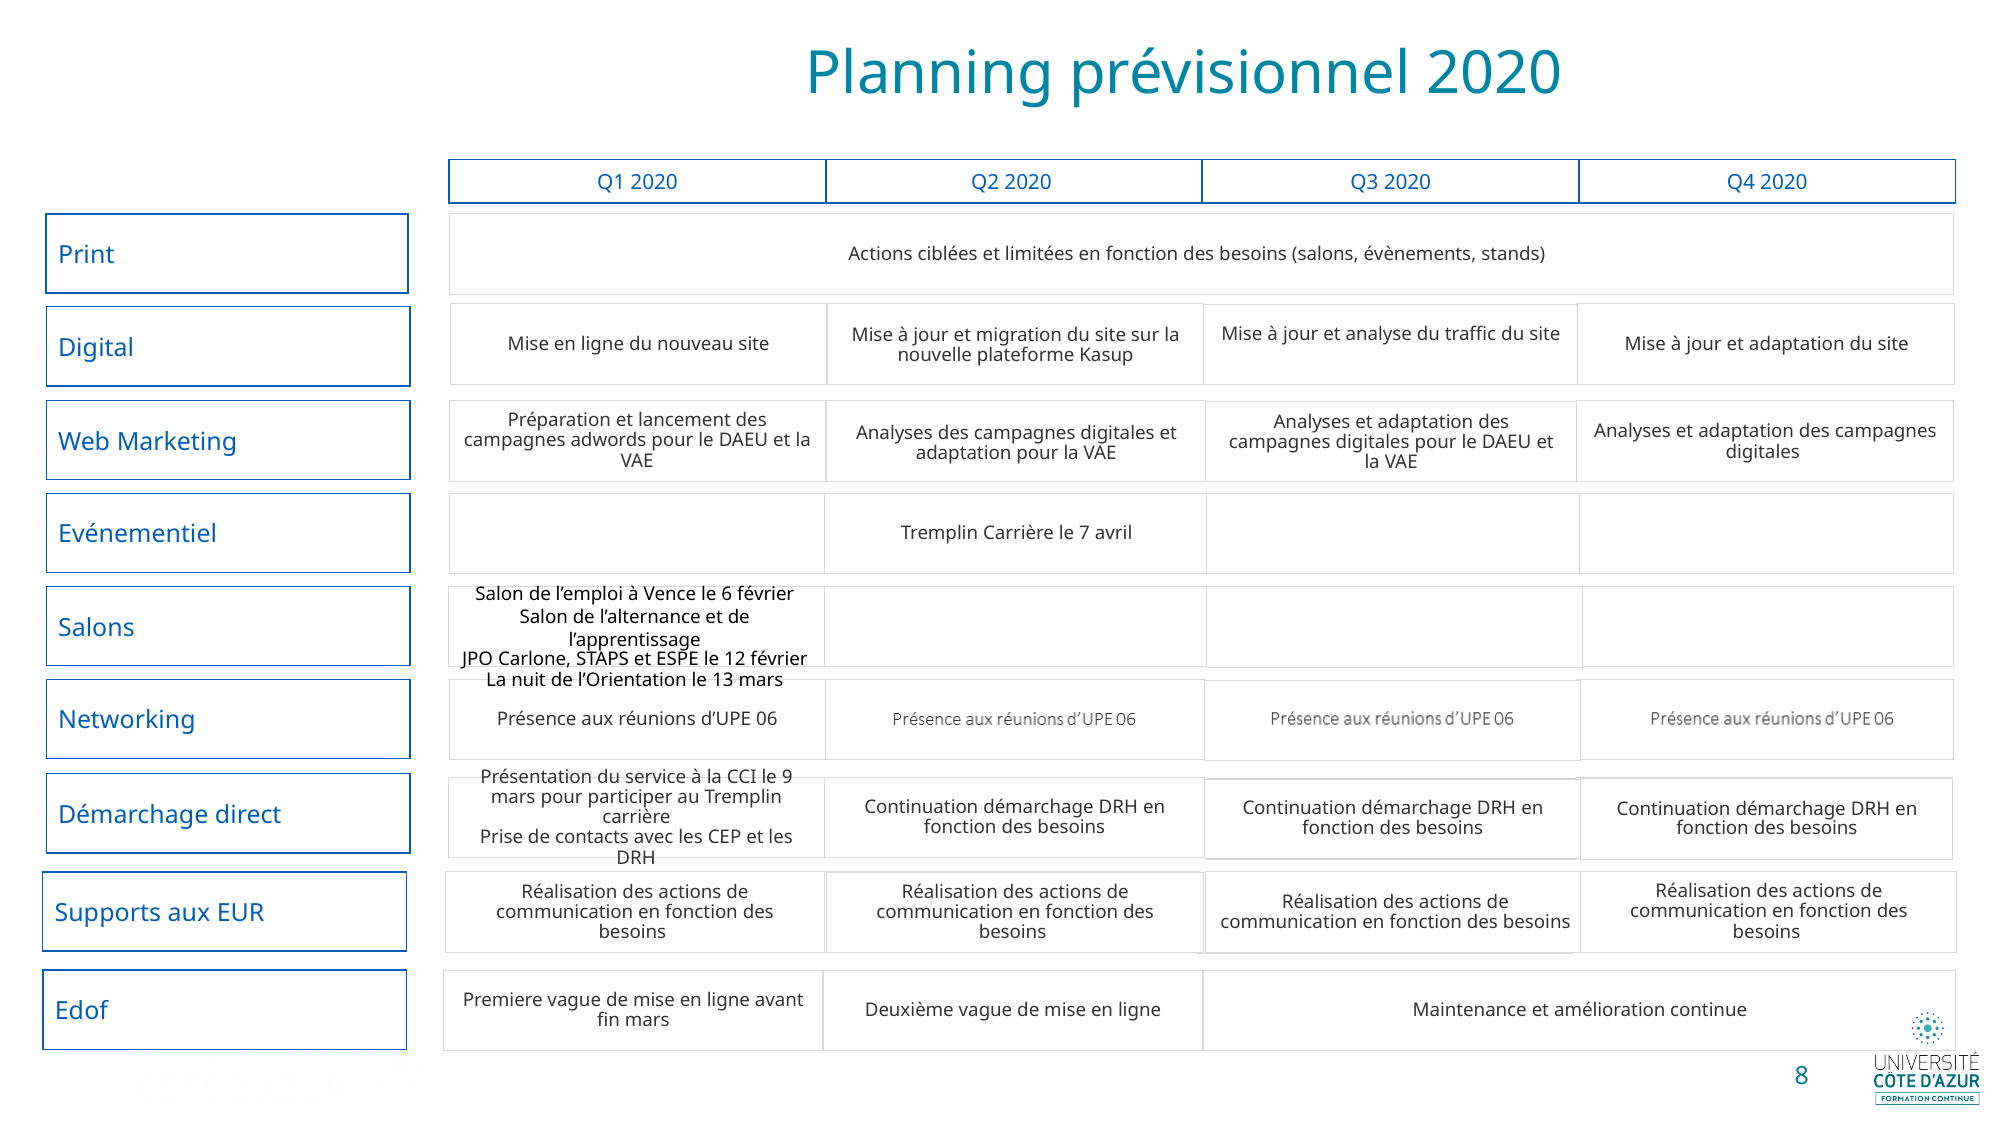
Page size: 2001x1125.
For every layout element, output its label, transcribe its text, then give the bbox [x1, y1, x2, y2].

text_box Actions ciblées et limitées en fonction des besoins (salons, évènements, stands) [449, 213, 1954, 295]
text_box Digital [46, 306, 410, 386]
picture [880, 701, 1148, 743]
text_box Web Marketing [46, 400, 410, 480]
table_header Q4 2020 [1580, 160, 1955, 202]
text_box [449, 400, 1954, 482]
text_box Supports aux EUR [42, 871, 407, 952]
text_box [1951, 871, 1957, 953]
picture [1258, 700, 1526, 742]
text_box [449, 493, 1954, 574]
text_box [443, 970, 1956, 1051]
picture [137, 1028, 436, 1105]
text_box Salon de l’emploi à Vence le 6 février Salon de l’alternance et de l’apprentissage JPO Carlone, STAPS et ESPE le 12 février La nuit de l’Orientation le 13 mars [441, 577, 828, 698]
text_box Evénementiel [46, 493, 410, 573]
table_header Q3 2020 [1203, 160, 1578, 202]
picture [1638, 700, 1906, 742]
table_header Q1 2020 [450, 160, 825, 202]
table_header Q2 2020 [827, 160, 1201, 202]
title Planning prévisionnel 2020 [177, 26, 2000, 121]
text_box Print [46, 213, 409, 294]
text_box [450, 303, 1955, 385]
slide_number 8 [1779, 1051, 1863, 1082]
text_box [445, 871, 1951, 954]
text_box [448, 777, 1953, 860]
text_box Edof [42, 970, 407, 1050]
text_box Démarchage direct [46, 773, 410, 853]
picture [1874, 1012, 1980, 1105]
text_box Networking [46, 679, 410, 759]
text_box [448, 586, 1954, 668]
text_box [449, 679, 1954, 761]
text_box Salons [46, 586, 410, 666]
